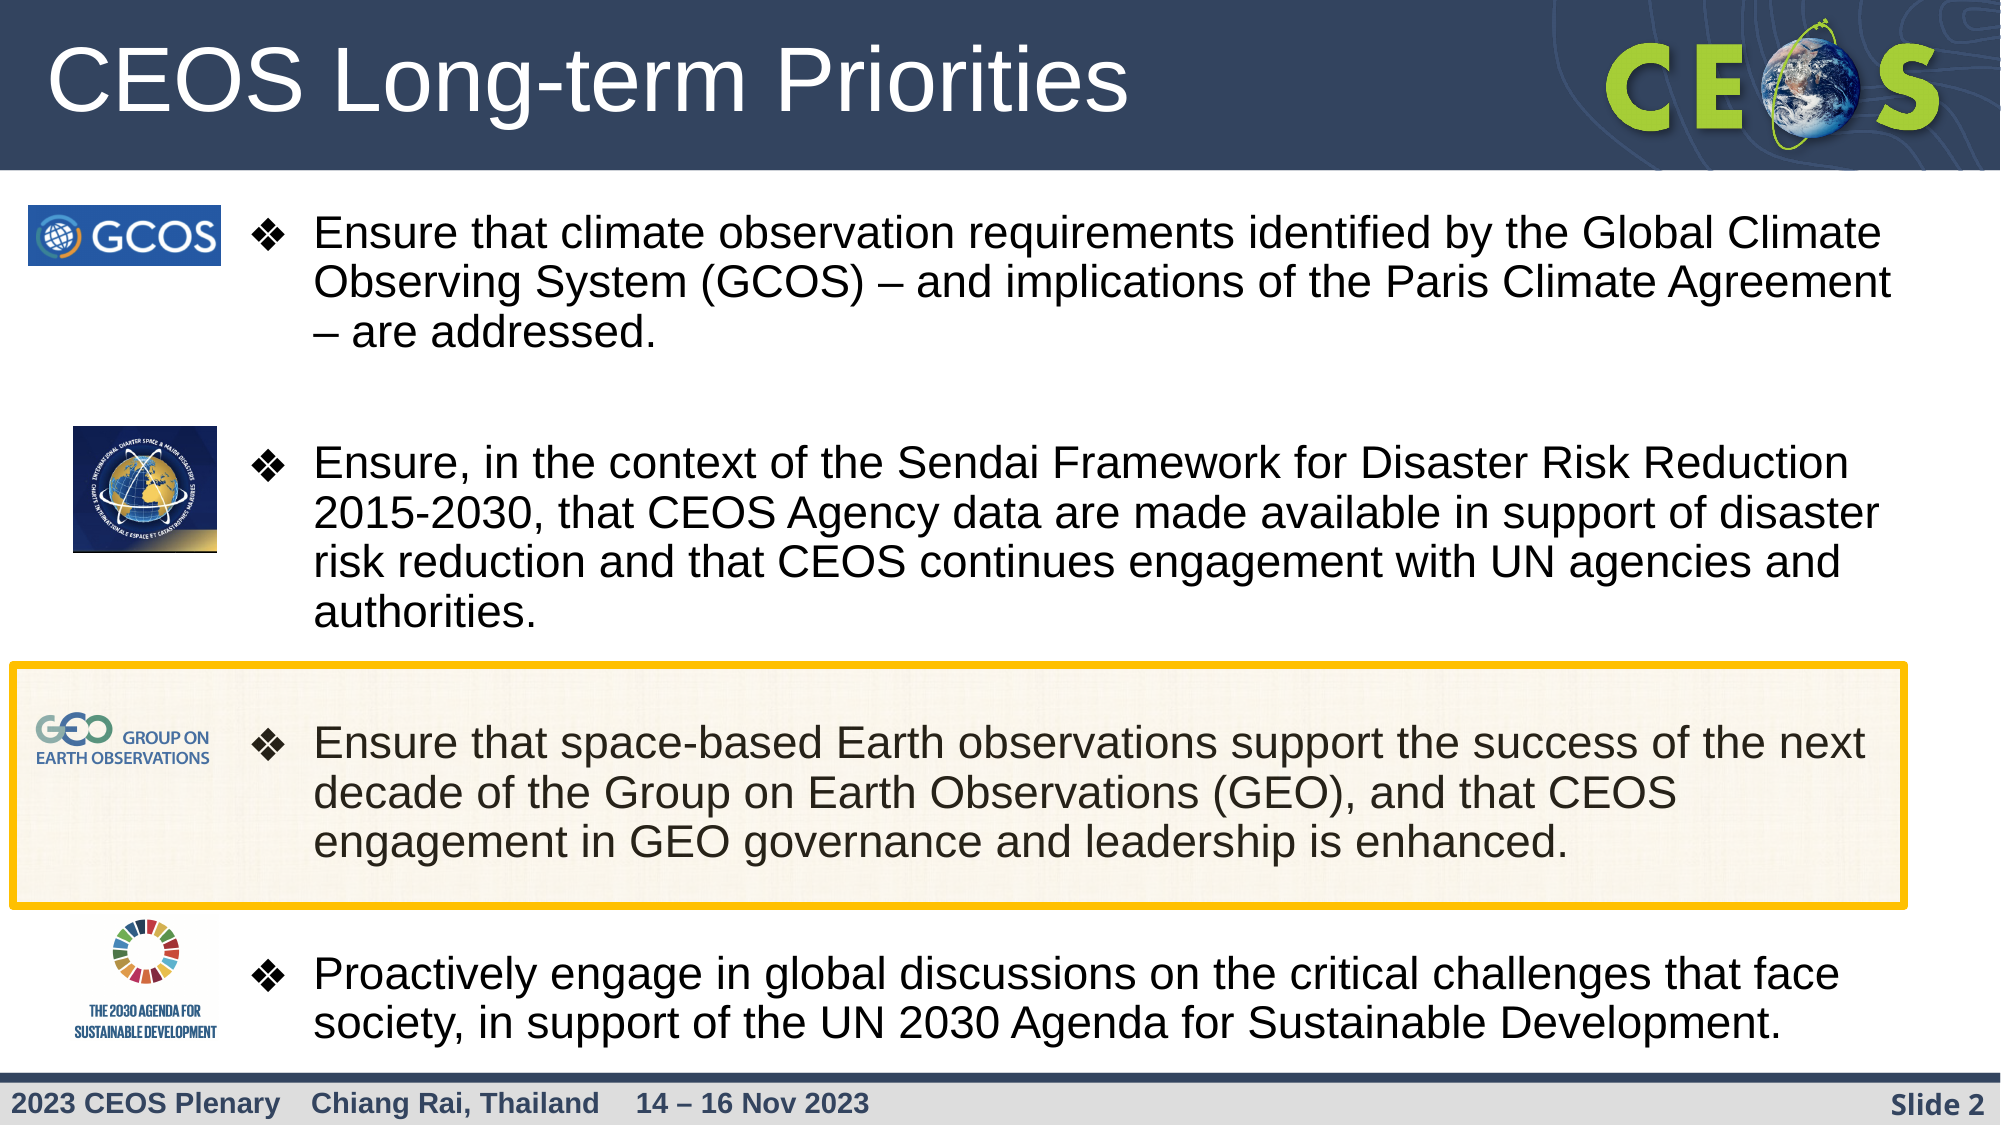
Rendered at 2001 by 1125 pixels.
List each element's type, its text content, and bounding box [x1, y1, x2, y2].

picture [70, 914, 219, 1041]
picture [73, 426, 217, 554]
text_box [12, 665, 1905, 906]
picture [30, 704, 216, 779]
picture [1606, 18, 1939, 150]
picture [28, 204, 221, 266]
title CEOS Long-term Priorities [31, 25, 1448, 154]
text_box Ensure that climate observation requirements identified by the Global Climate Observing System (GCOS) – and implications of the Paris Climate Agreement – are addressed. Ensure, in the context of the Sendai Framework for Disaster Risk Reduction 2015-2030, that CEOS Agency data are made available in support of disaster risk reduction and that CEOS continues engagement with UN agencies and authorities. Ensure that space-based Earth observations support the success of the next decade of the Group on Earth Observations (GEO), and that CEOS engagement in GEO governance and leadership is enhanced. Proactively engage in global discussions on the critical challenges that face society, in support of the UN 2030 Agenda for Sustainable Development. [232, 201, 1939, 1045]
